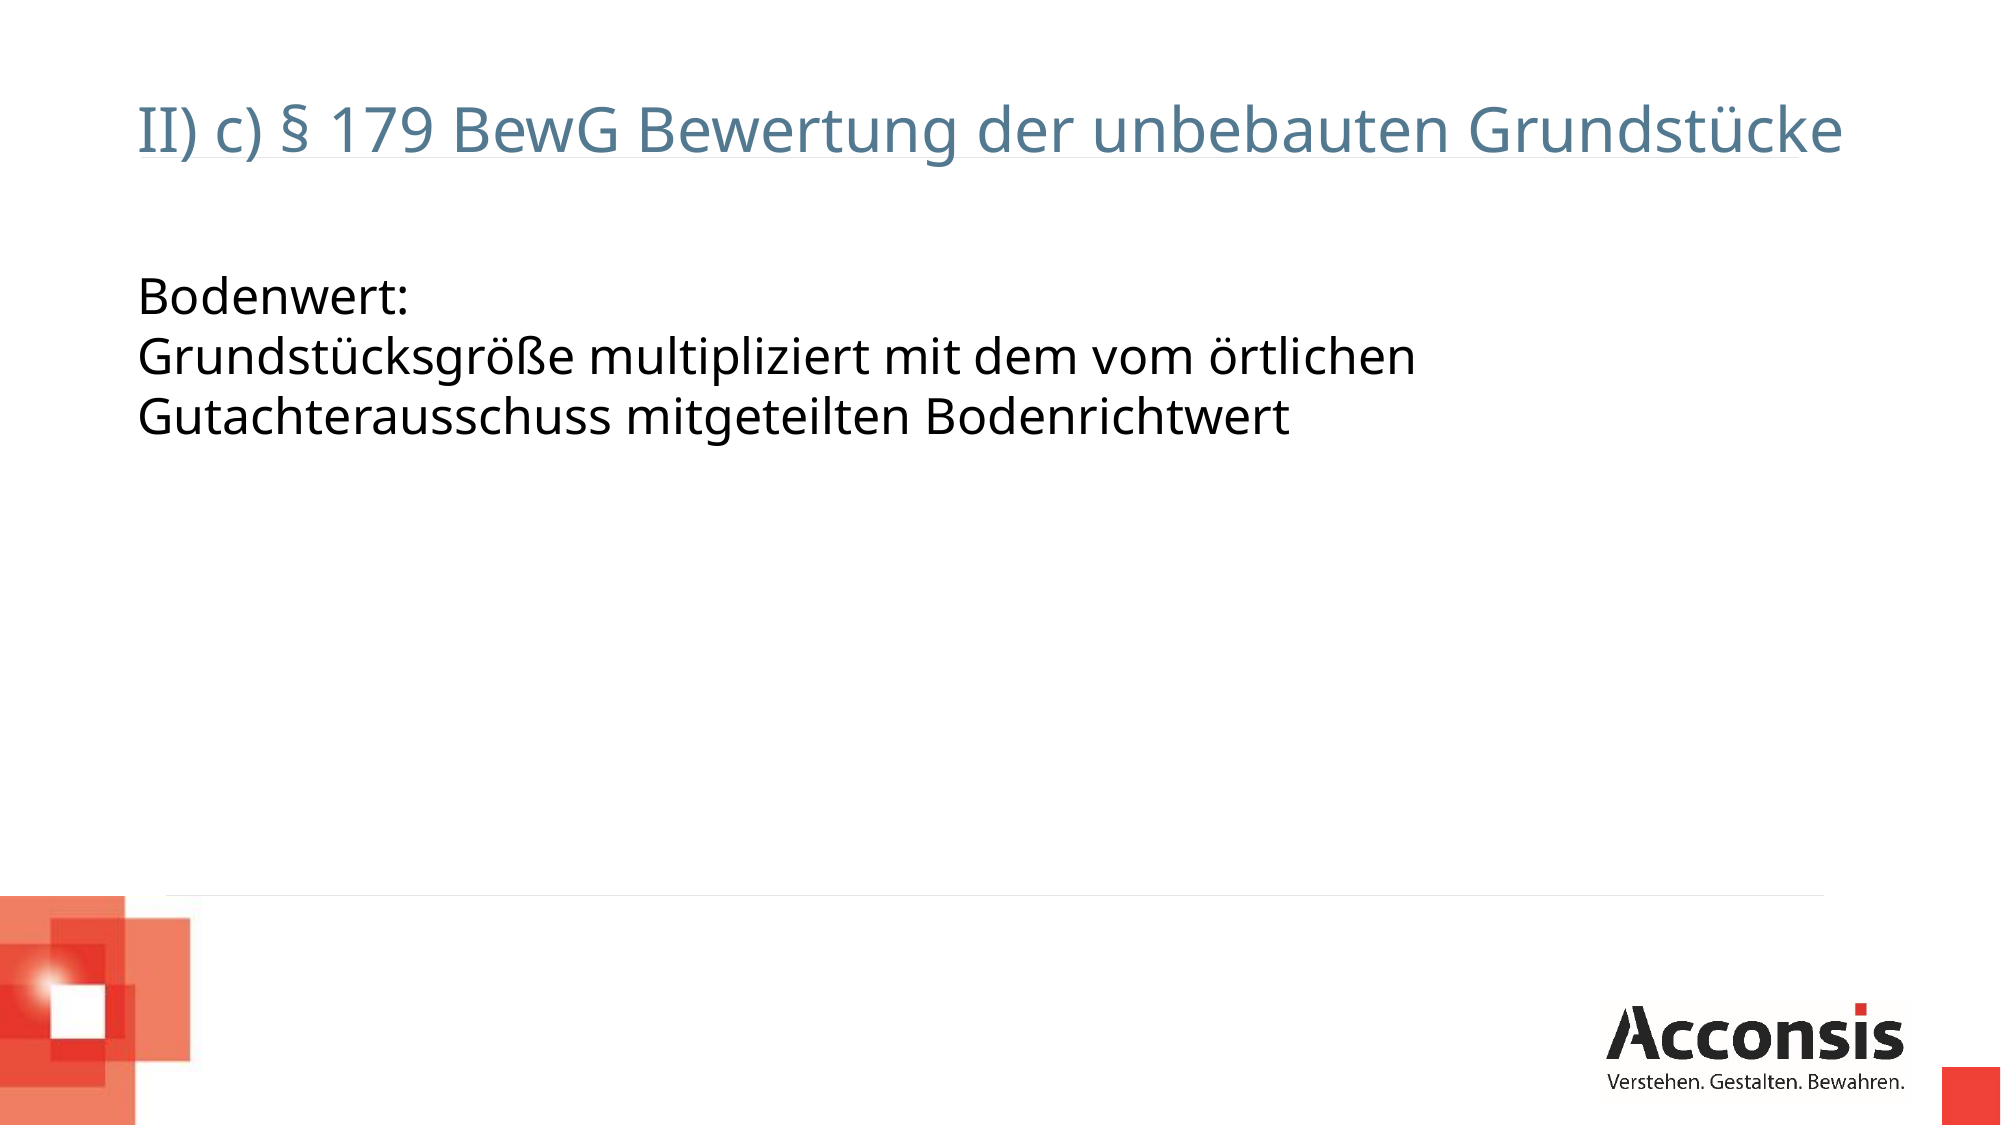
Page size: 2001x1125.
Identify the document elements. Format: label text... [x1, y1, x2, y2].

text_box Bodenwert: Grundstücksgröße multipliziert mit dem vom örtlichen Gutachterausschuss mitgeteilten Bodenrichtwert [122, 257, 1815, 453]
picture [1942, 1067, 2001, 1125]
picture [0, 896, 310, 1125]
picture [1602, 1000, 1912, 1104]
text_box II) c) § 179 BewG Bewertung der unbebauten Grundstücke [122, 39, 1956, 158]
